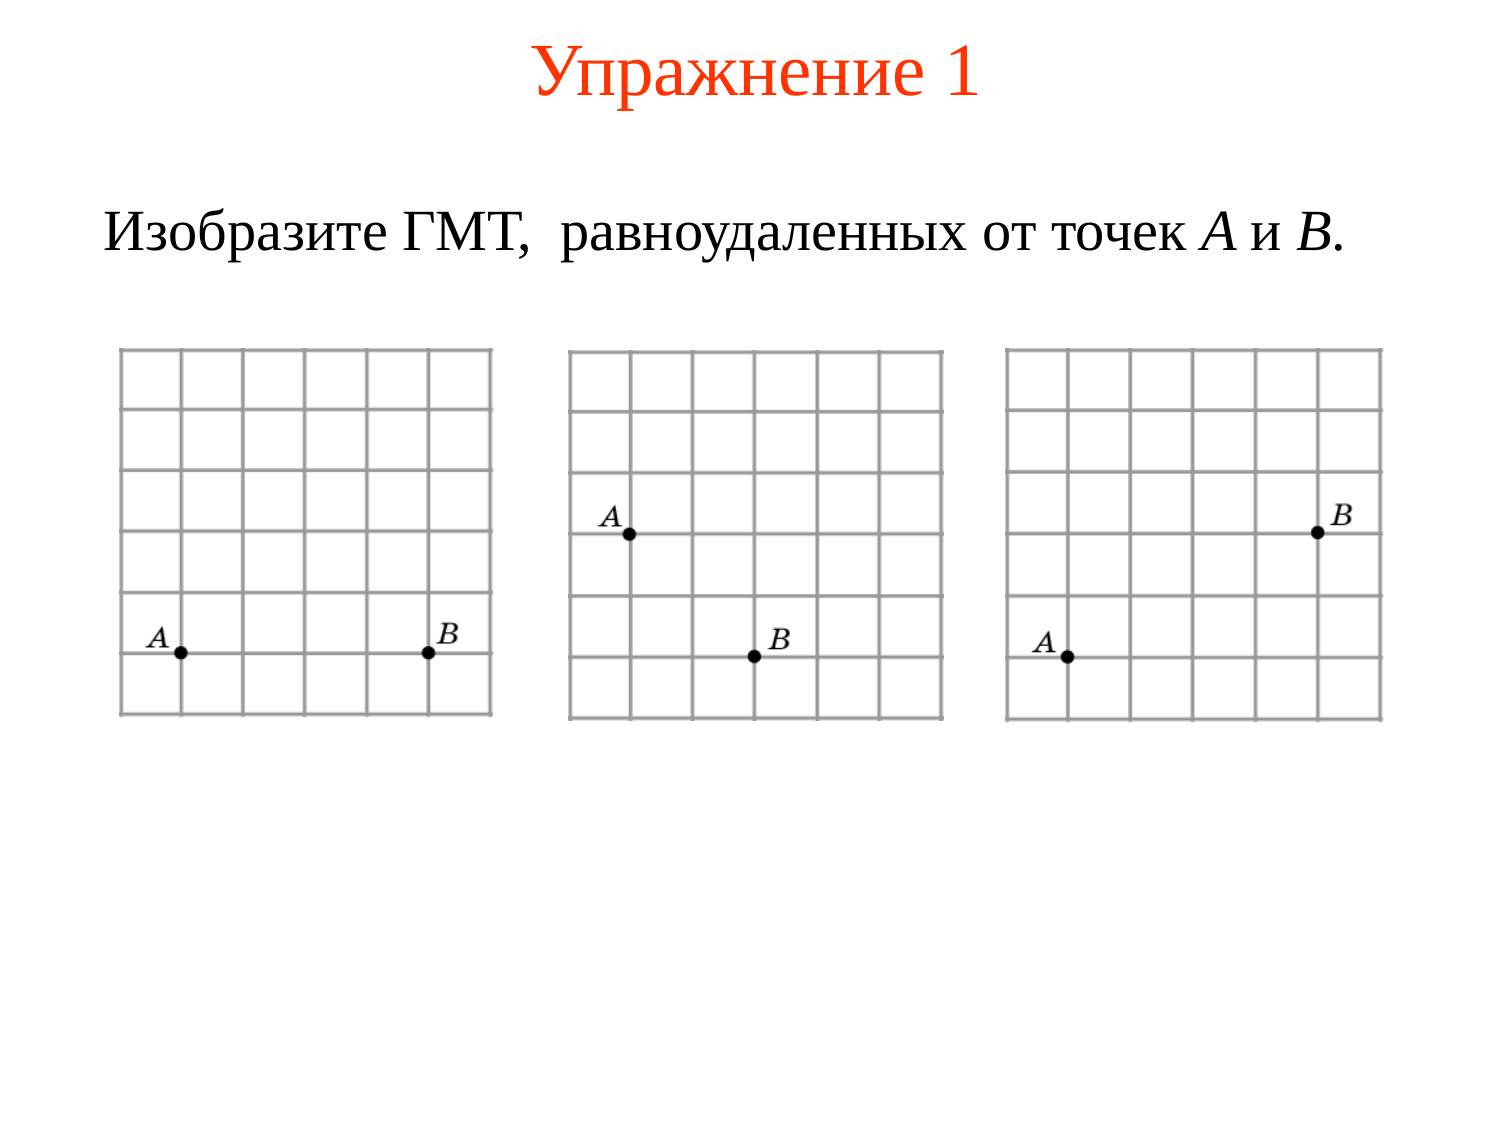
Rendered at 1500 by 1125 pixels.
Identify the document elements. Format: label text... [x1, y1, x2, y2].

text_box Изобразите ГМТ, равноудаленных от точек A и B. [17, 184, 1448, 270]
picture [1004, 348, 1384, 723]
title Упражнение 1 [118, 27, 1394, 103]
picture [567, 349, 945, 722]
picture [118, 347, 494, 718]
